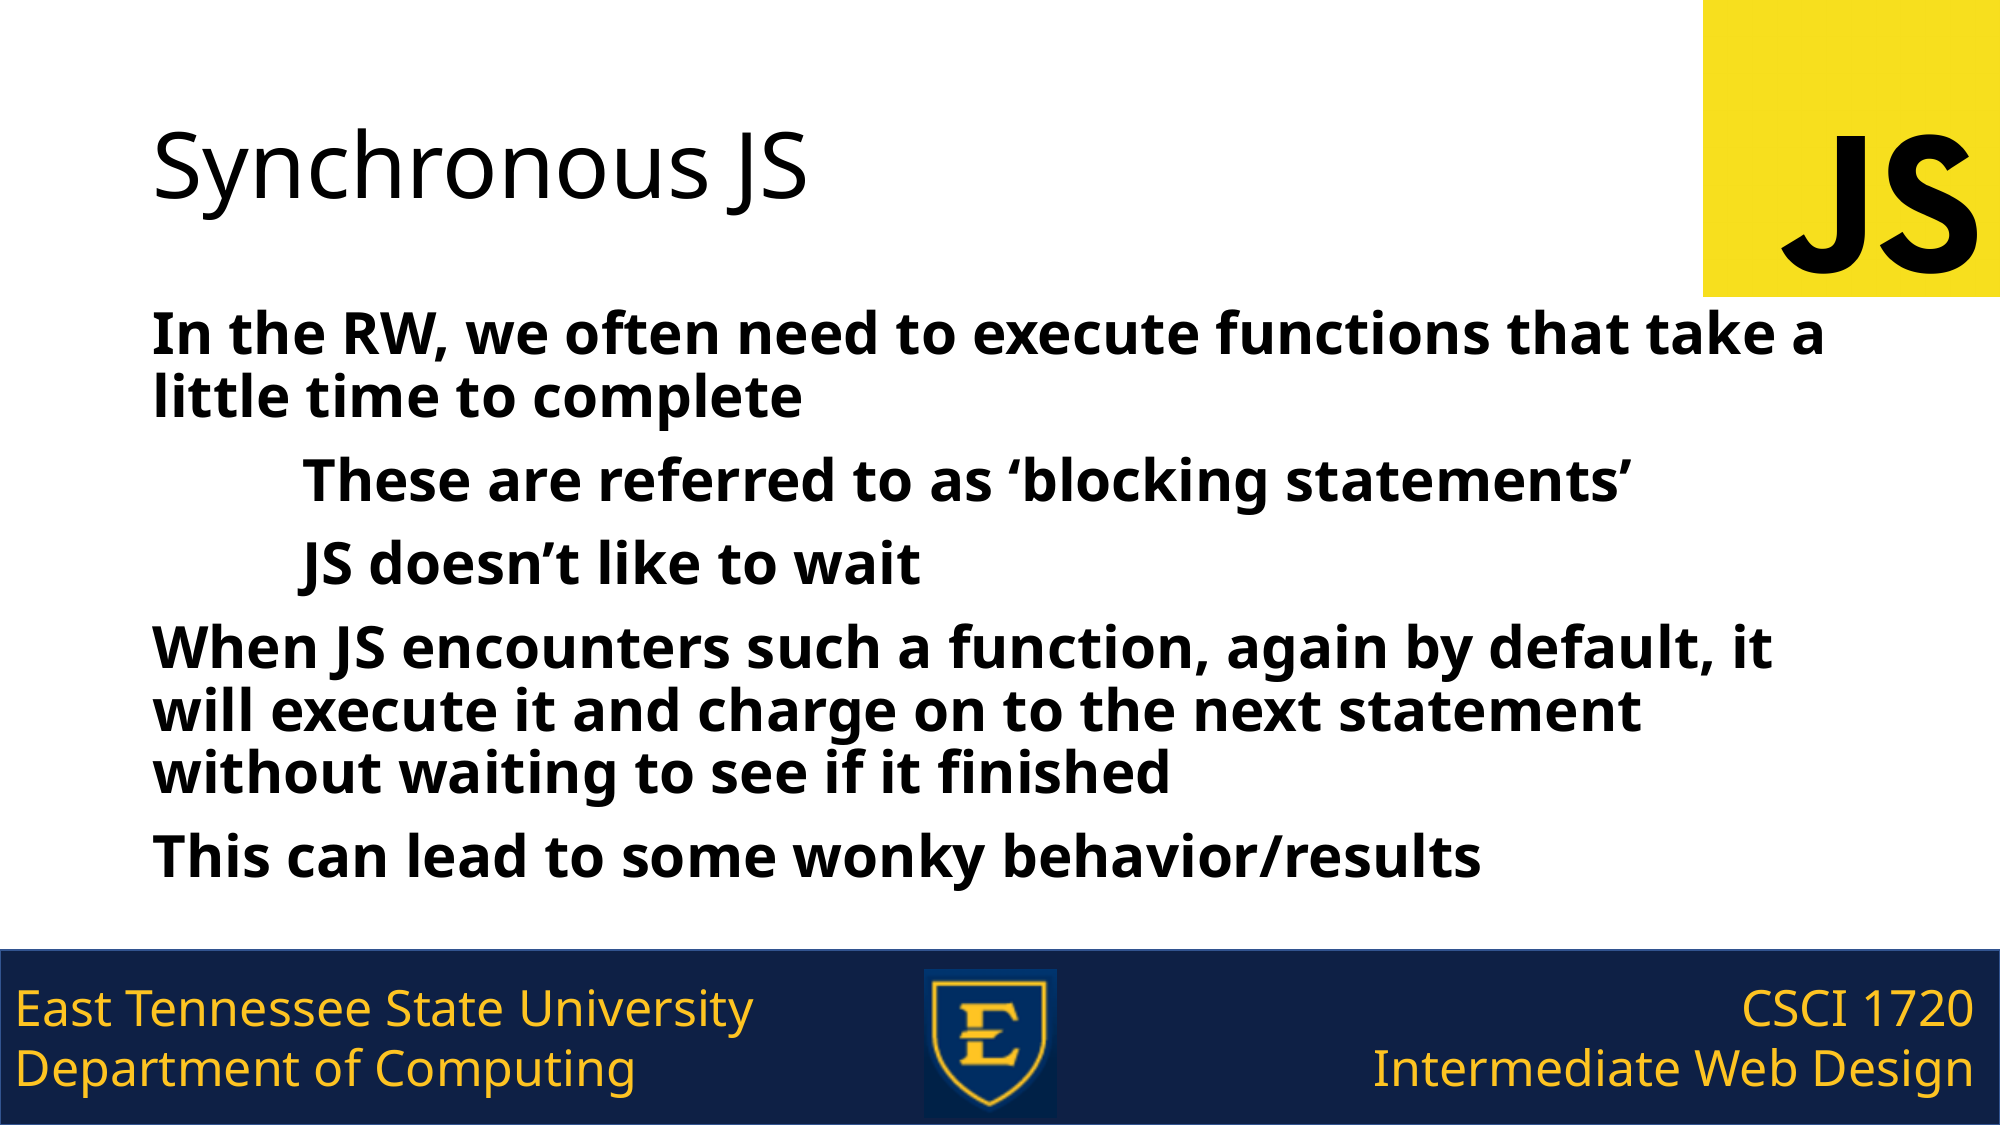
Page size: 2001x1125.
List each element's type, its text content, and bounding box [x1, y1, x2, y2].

list In the RW, we often need to execute functions that take a little time to complete These are referred to as ‘blocking statements’ JS doesn’t like to wait When JS encounters such a function, again by default, it will execute it and charge on to the next statement without waiting to see if it finished This can lead to some wonky behavior/results [137, 296, 1863, 905]
text_box CSCI 1720 Intermediate Web Design [1210, 969, 1991, 1104]
picture [924, 969, 1057, 1118]
title Synchronous JS [137, 59, 1703, 278]
picture [1703, 0, 2000, 297]
text_box East Tennessee State University Department of Computing [0, 969, 780, 1104]
text_box [0, 949, 2000, 1125]
